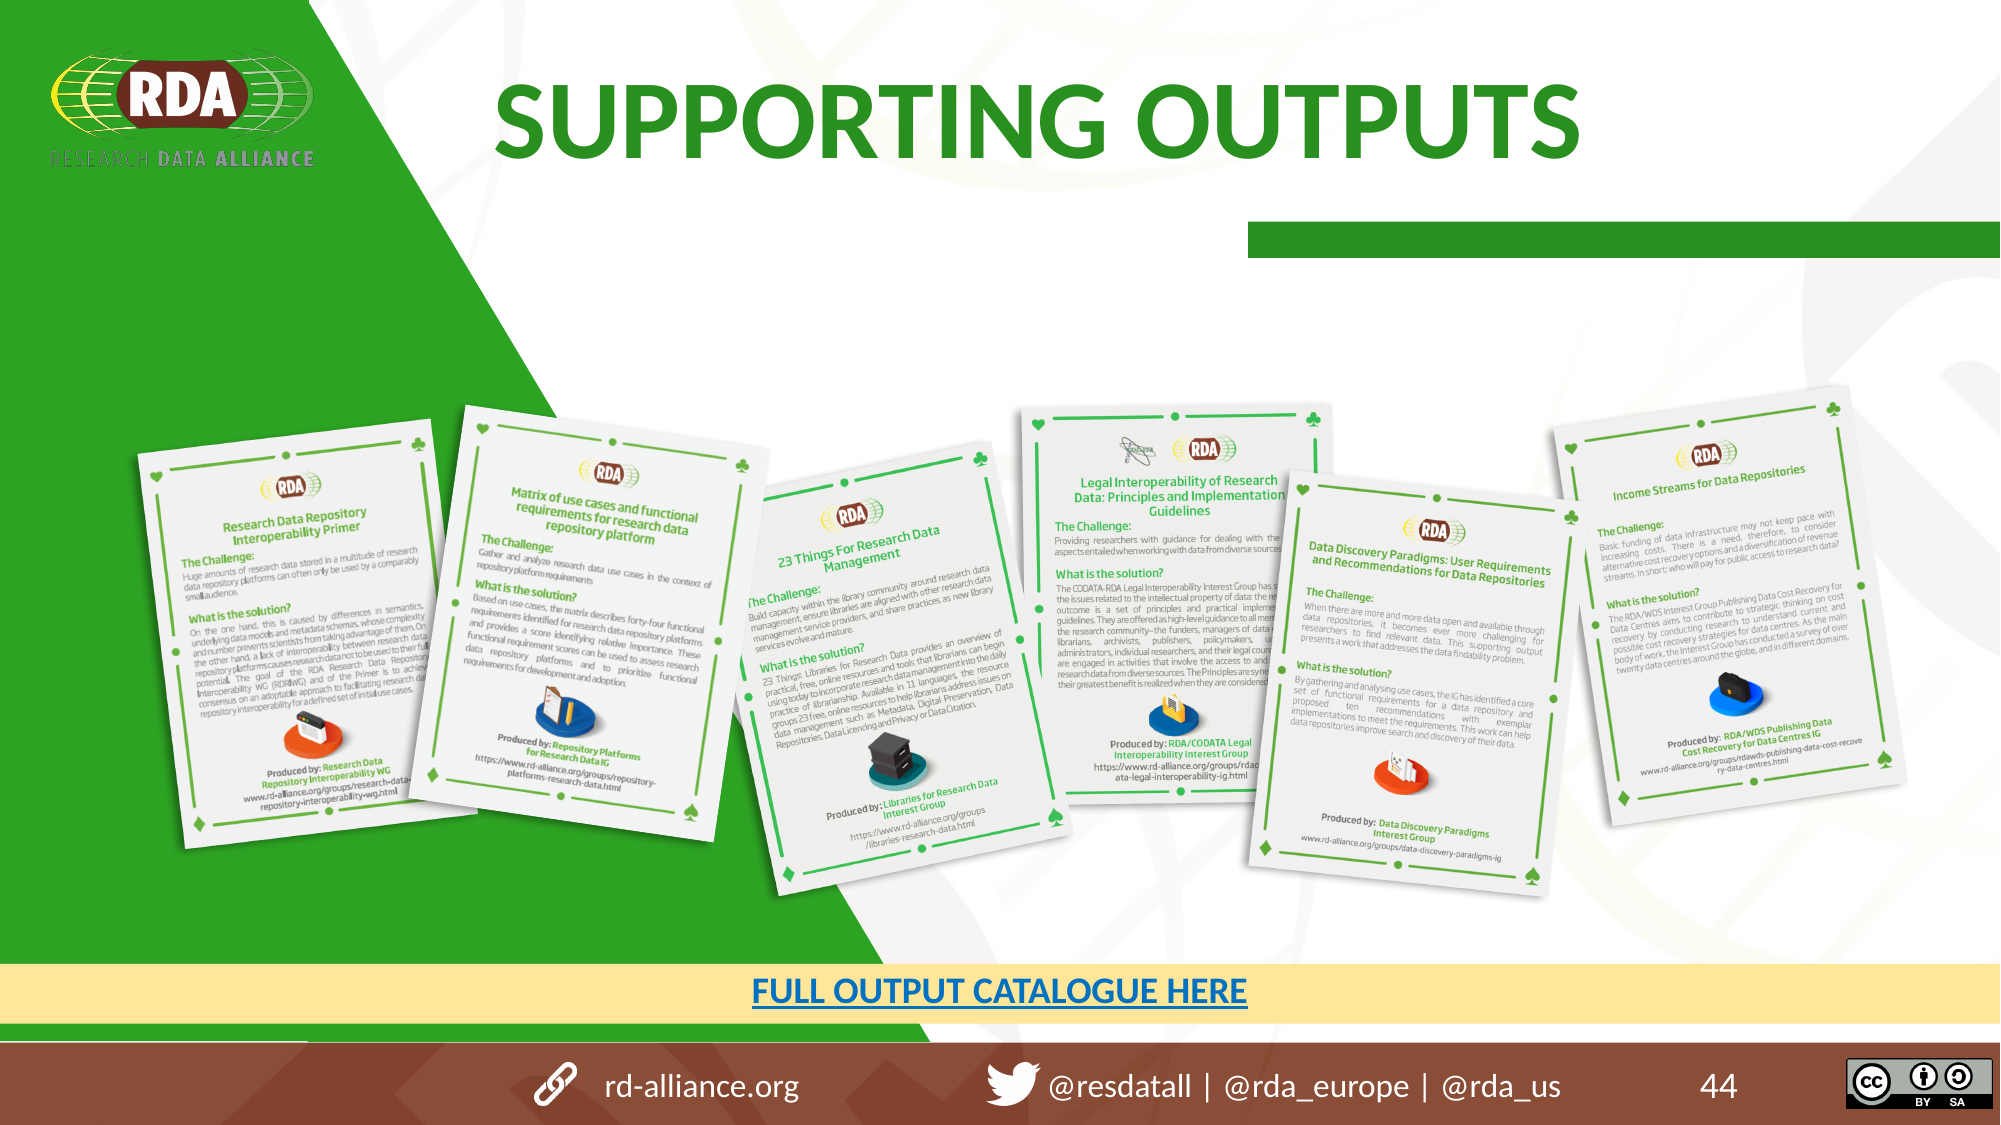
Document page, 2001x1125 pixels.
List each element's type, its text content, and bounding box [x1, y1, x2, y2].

slide_number 44 [1684, 1054, 1800, 1125]
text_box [0, 0, 931, 1042]
footer rd-alliance.org @resdatall | @rda_europe | @rda_us [538, 1054, 1629, 1114]
picture [160, 385, 1908, 897]
text_box SUPPORTING OUTPUTS [931, 32, 2000, 213]
picture [30, 32, 334, 182]
picture [1846, 1058, 1993, 1109]
text_box [1247, 220, 2000, 260]
text_box FULL OUTPUT CATALOGUE HERE [931, 963, 2000, 1024]
picture [534, 1062, 538, 1106]
